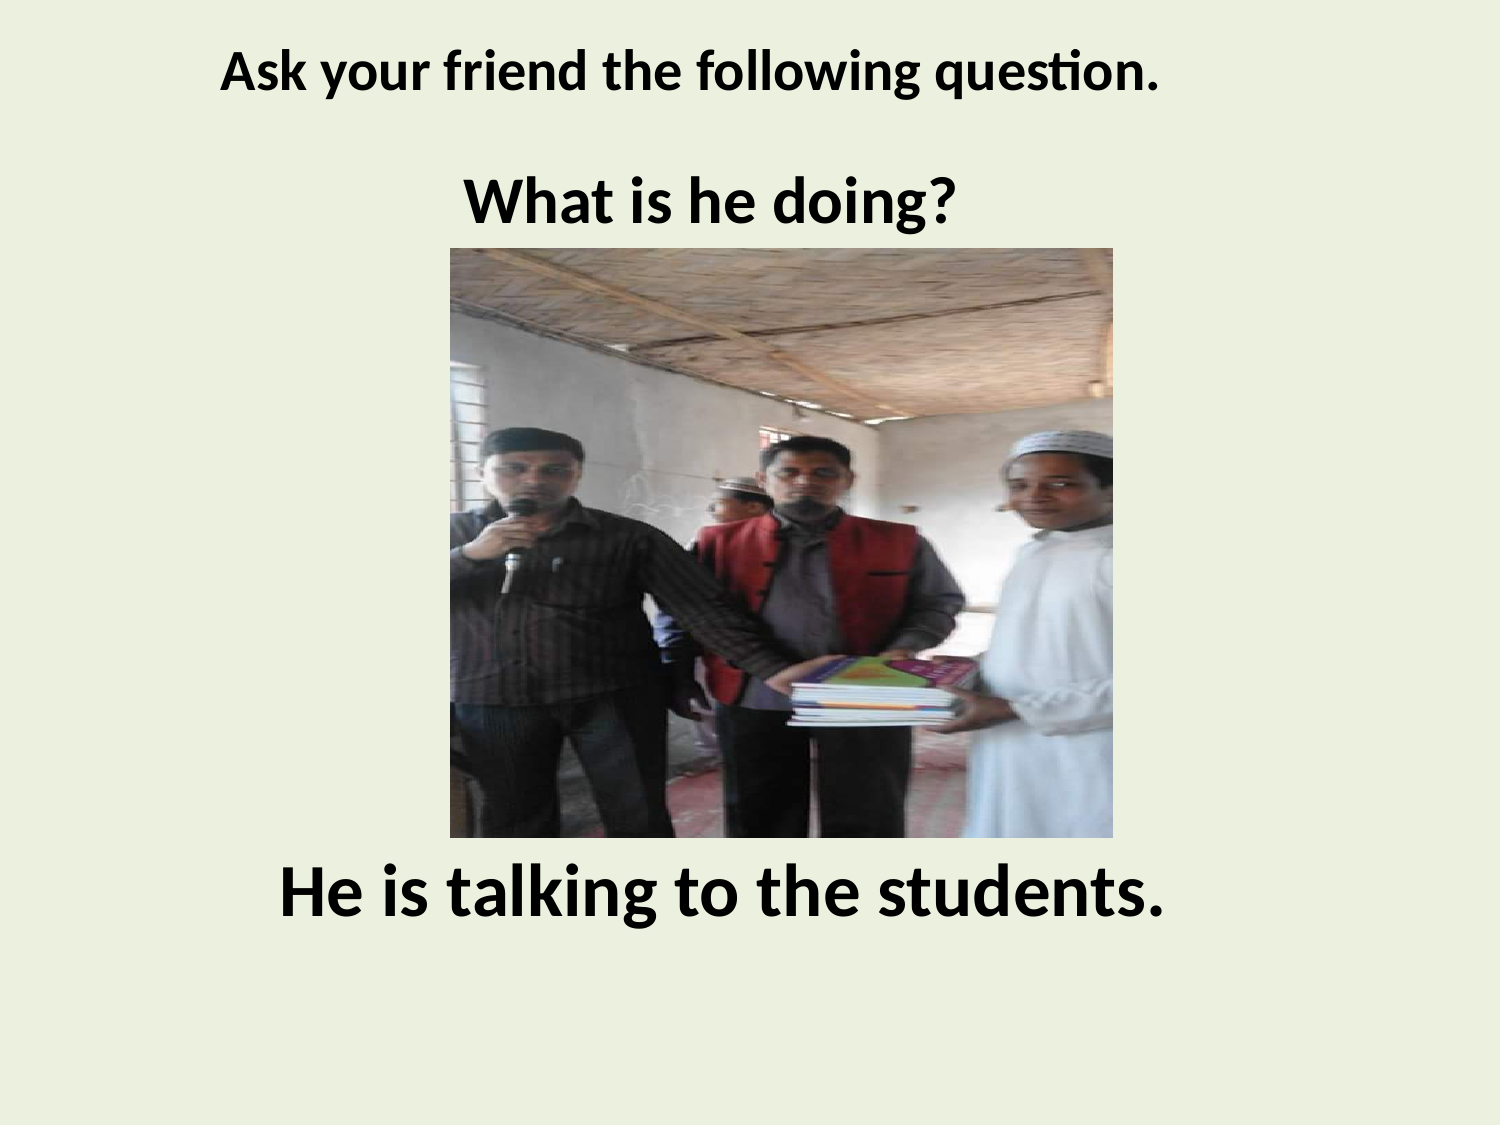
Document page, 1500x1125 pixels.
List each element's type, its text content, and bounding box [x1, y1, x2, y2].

text_box He is talking to the students. [140, 803, 1307, 969]
text_box Ask your friend the following question. [135, 24, 1261, 110]
picture [449, 248, 1113, 838]
text_box What is he doing? [299, 149, 1138, 245]
